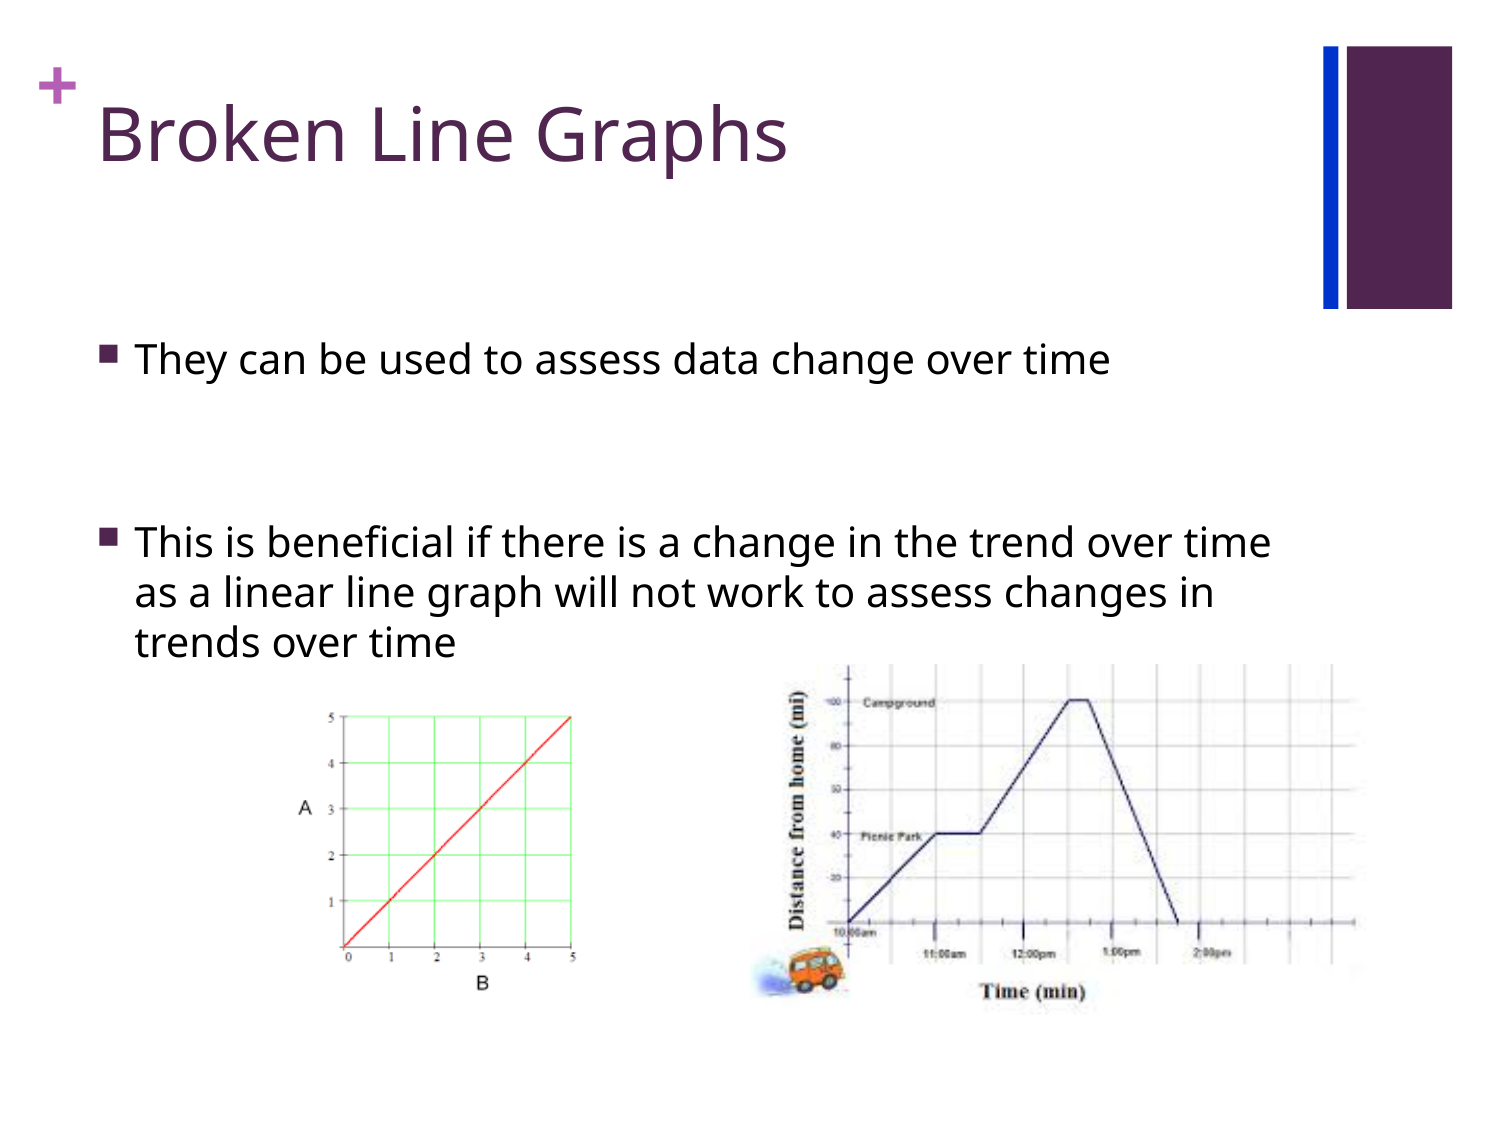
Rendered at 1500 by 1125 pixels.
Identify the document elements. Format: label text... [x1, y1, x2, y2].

picture [276, 681, 607, 1012]
picture [749, 664, 1374, 1018]
list They can be used to assess data change over time This is beneficial if there is a change in the trend over time as a linear line graph will not work to assess changes in trends over time [81, 324, 1322, 1005]
title Broken Line Graphs [81, 79, 1322, 263]
